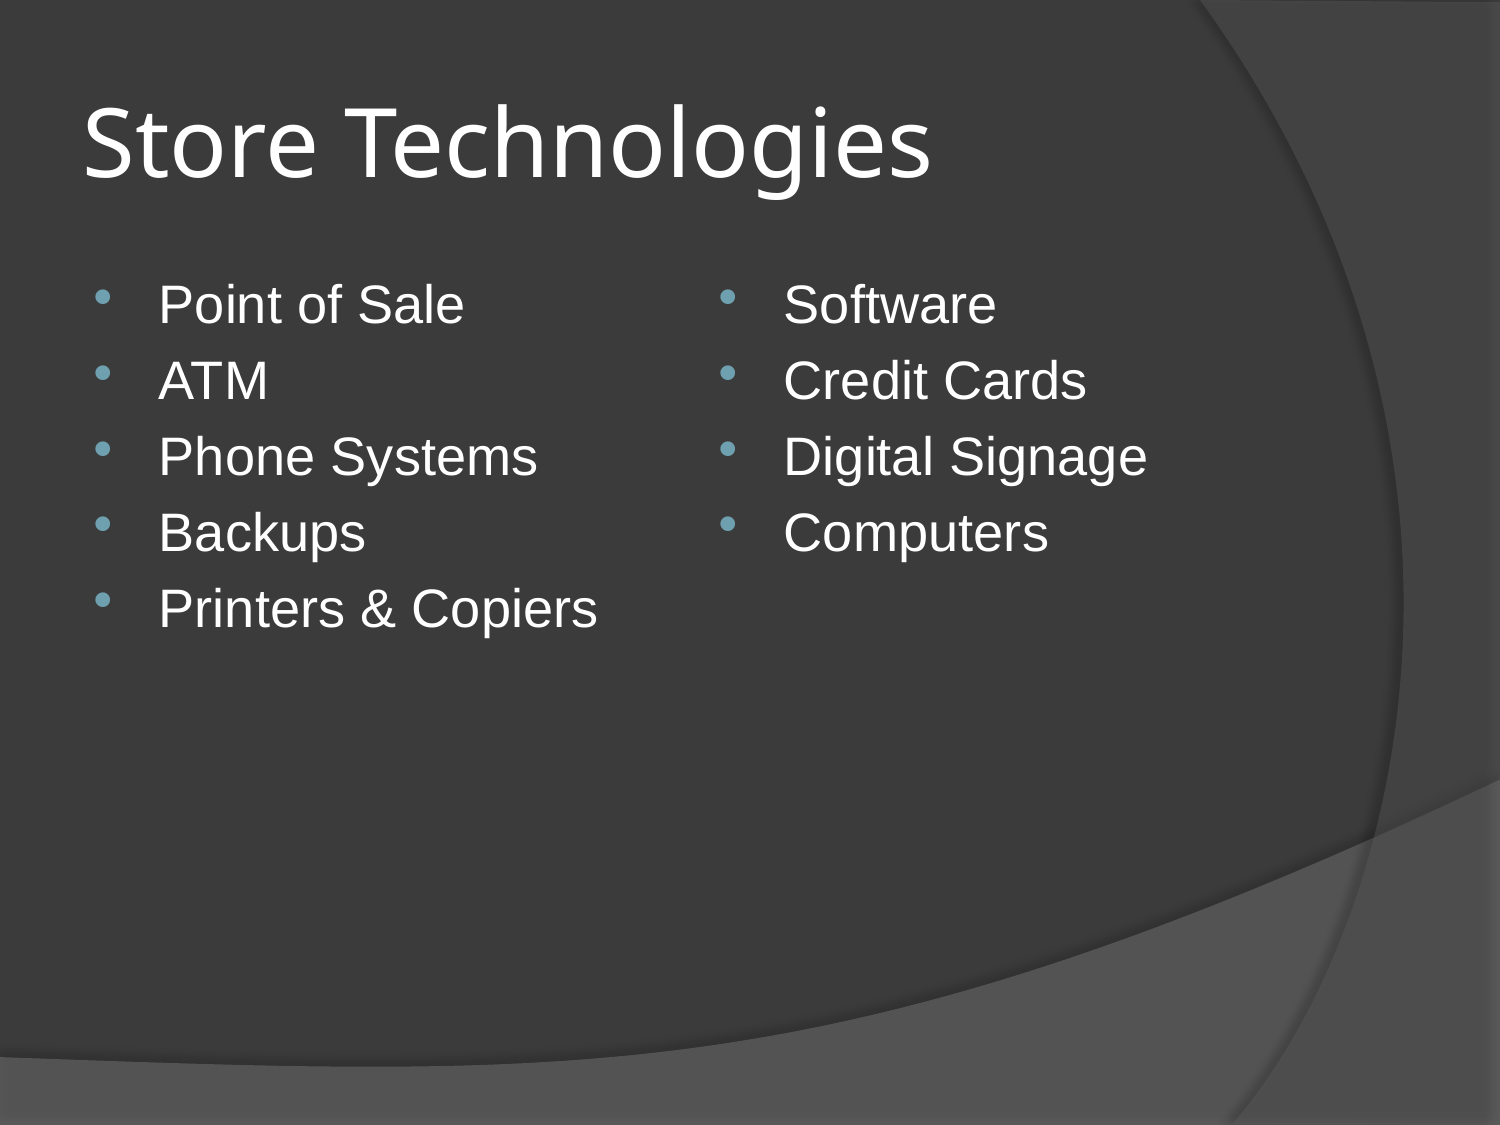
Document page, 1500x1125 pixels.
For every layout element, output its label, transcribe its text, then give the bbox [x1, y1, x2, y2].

list Software Credit Cards Digital Signage Computers [699, 262, 1300, 1005]
list Point of Sale ATM Phone Systems Backups Printers & Copiers [75, 262, 675, 1005]
title Store Technologies [75, 45, 1300, 233]
